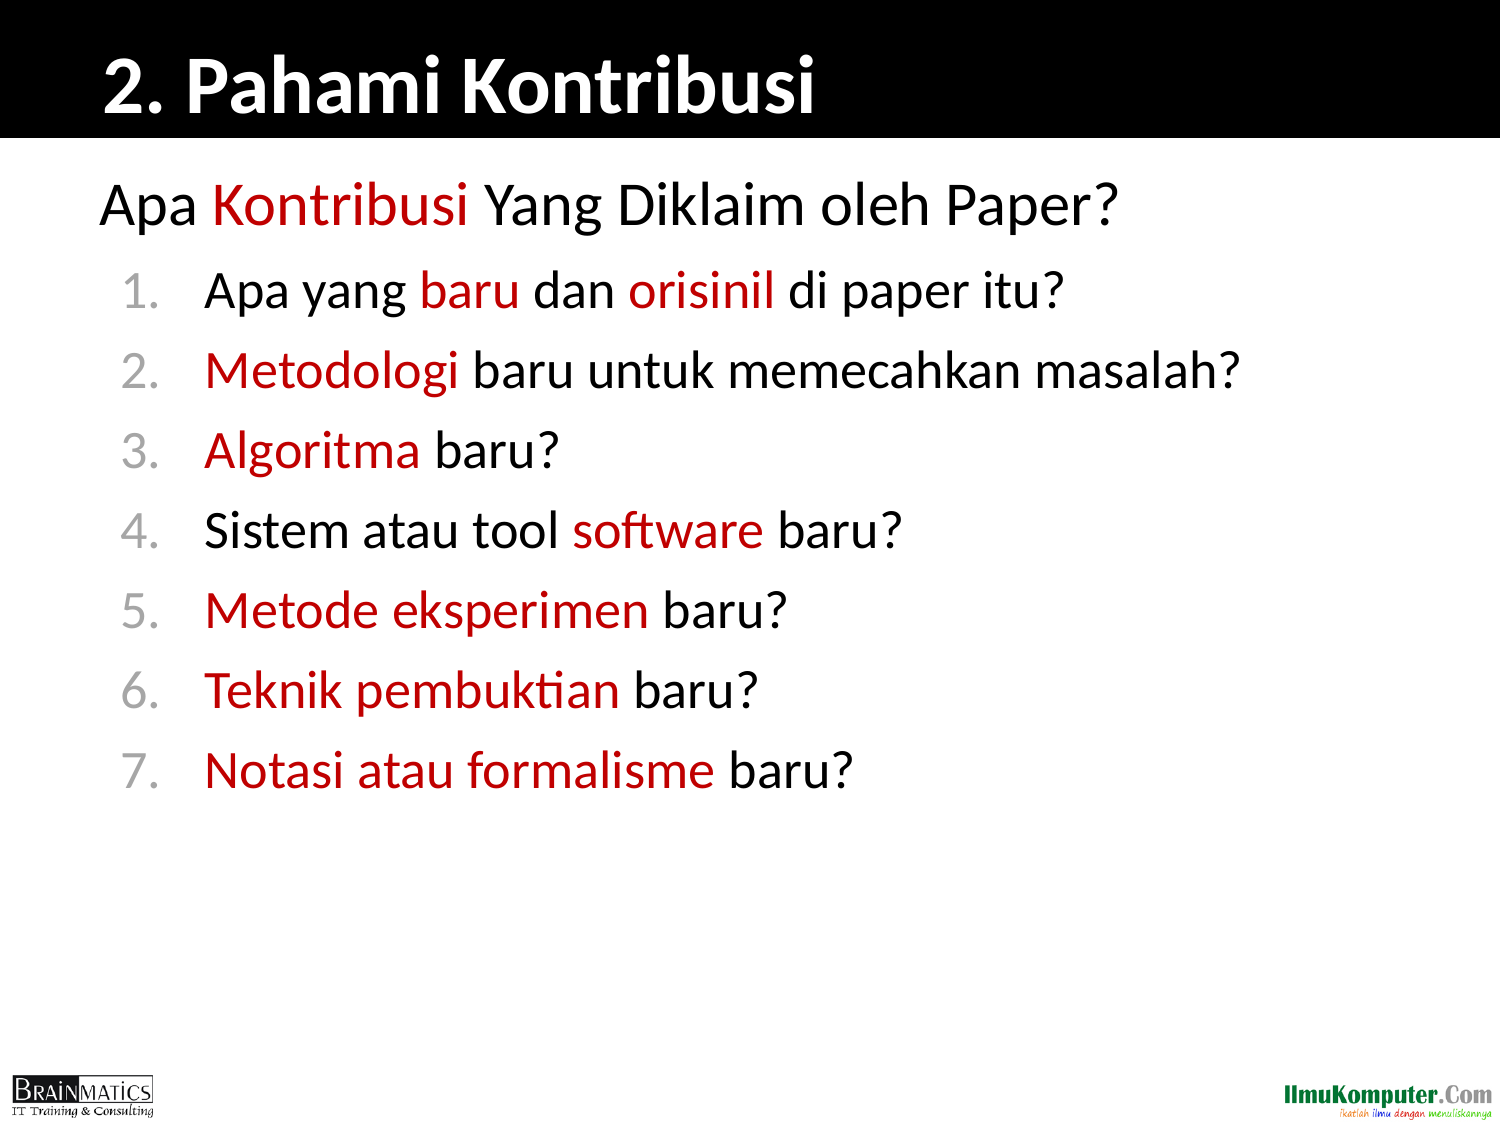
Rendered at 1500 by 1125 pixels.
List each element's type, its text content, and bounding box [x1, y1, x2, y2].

picture [1275, 1080, 1500, 1125]
title 2. Pahami Kontribusi [87, 12, 1451, 138]
list Apa Kontribusi Yang Diklaim oleh Paper? Apa yang baru dan orisinil di paper itu? Metodologi baru untuk memecahkan masalah? Algoritma baru? Sistem atau tool software baru? Metode eksperimen baru? Teknik pembuktian baru? Notasi atau formalisme baru? [0, 163, 1388, 976]
picture [12, 1075, 153, 1118]
